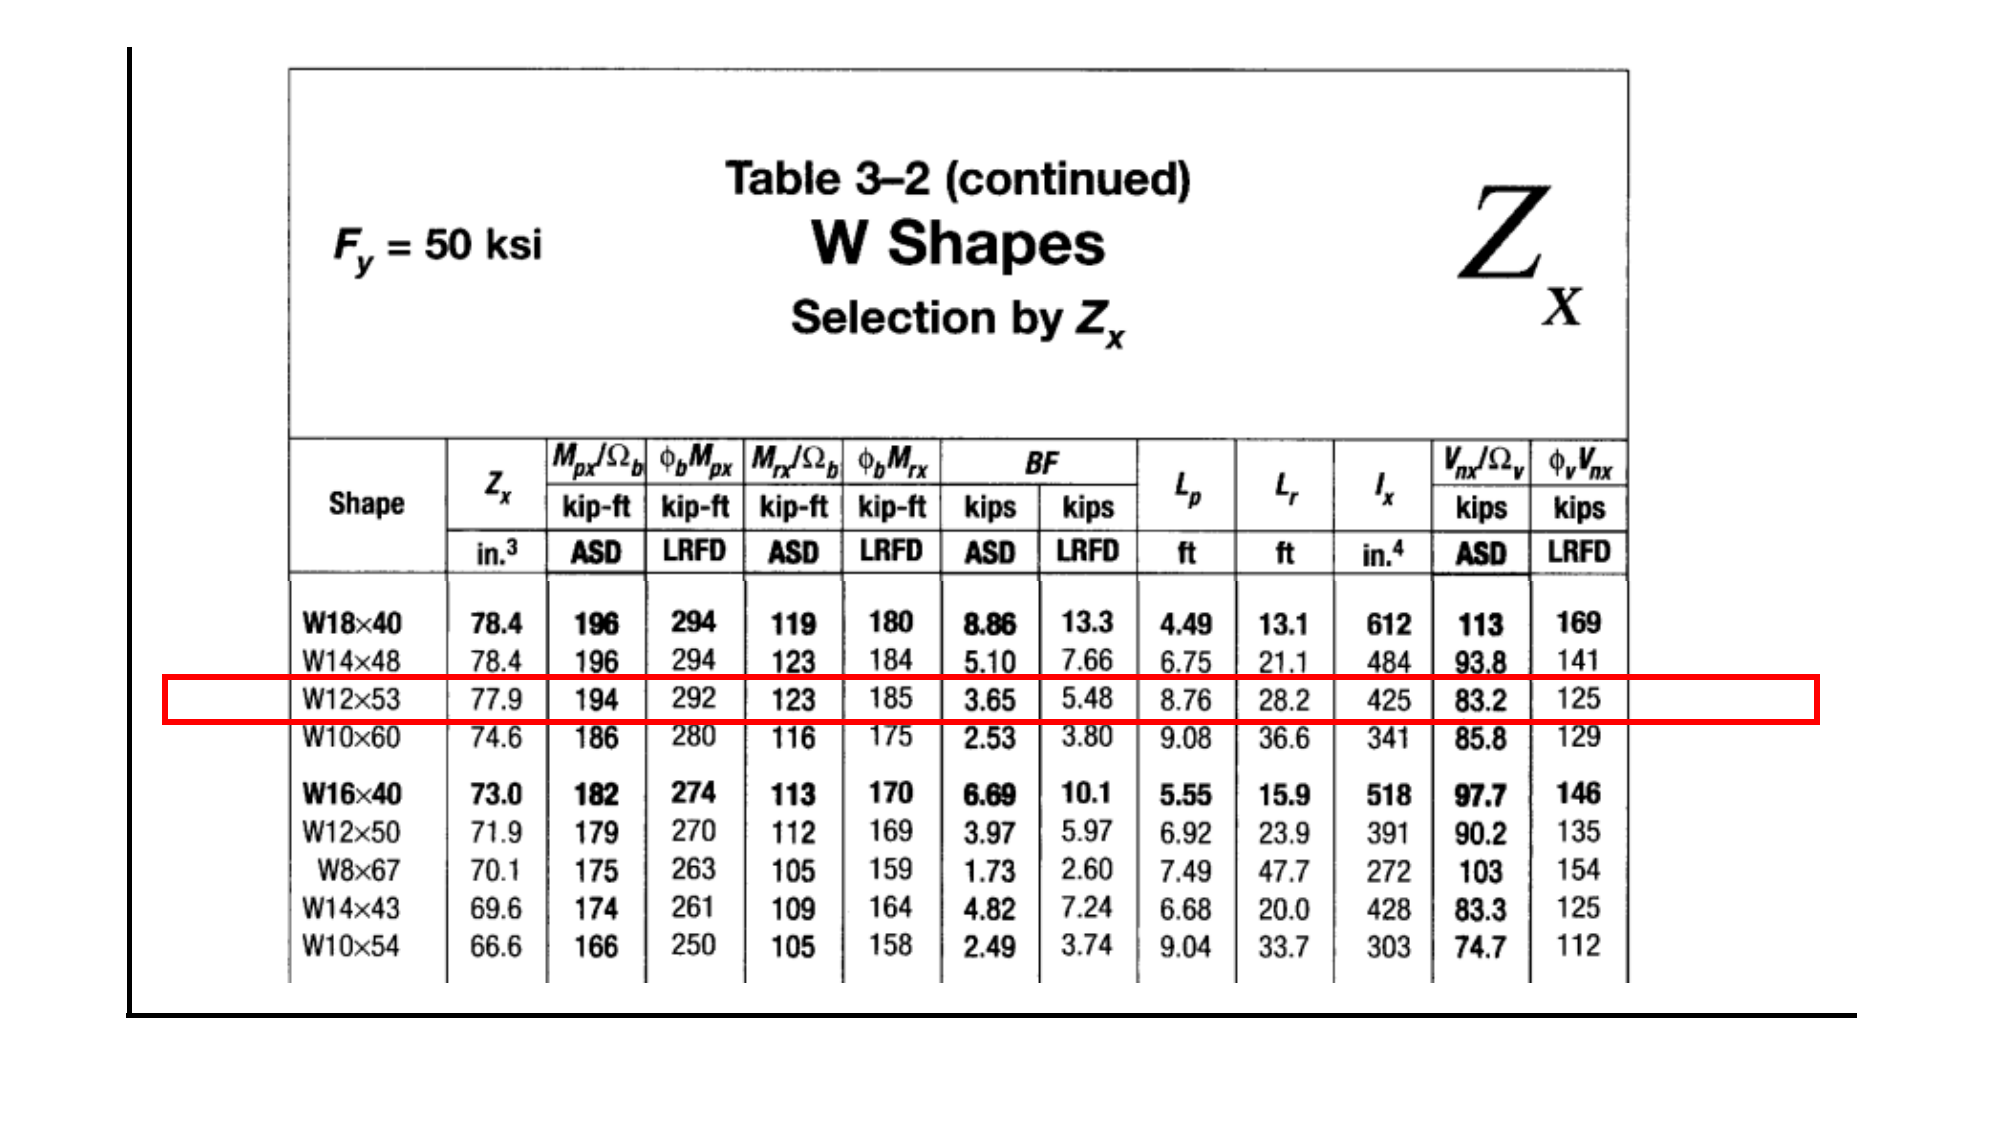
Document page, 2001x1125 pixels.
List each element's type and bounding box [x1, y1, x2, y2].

text_box [1664, 676, 1818, 723]
picture [252, 13, 1664, 983]
text_box [164, 676, 269, 723]
